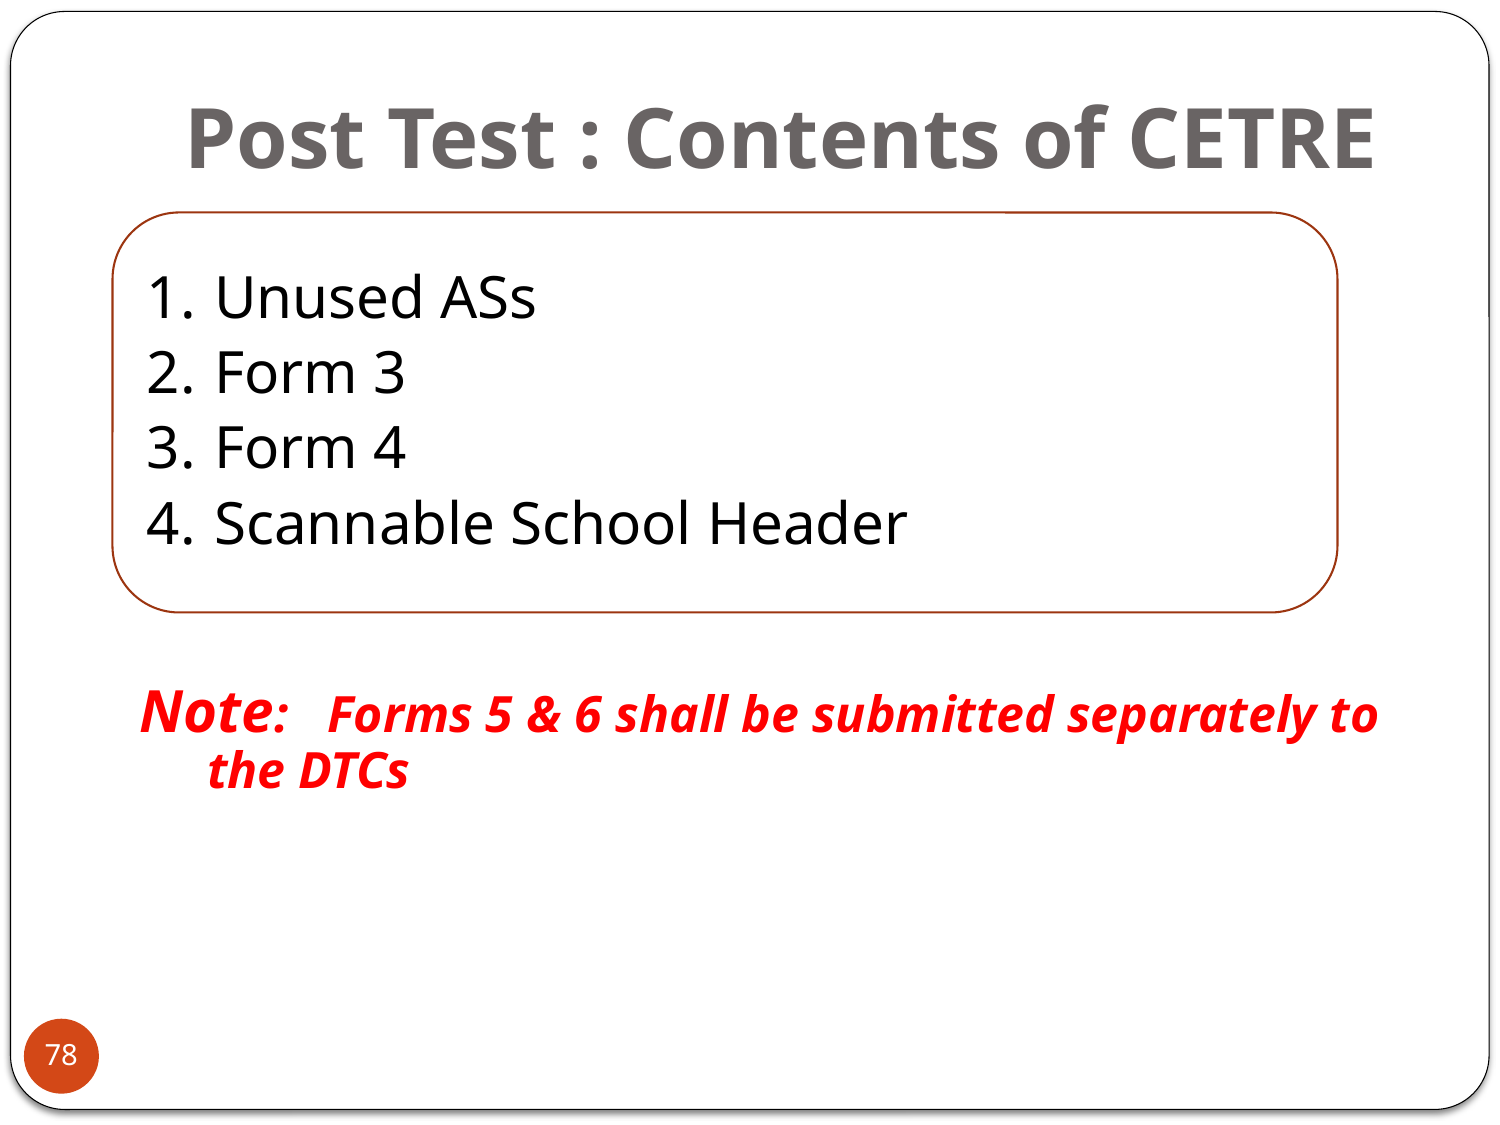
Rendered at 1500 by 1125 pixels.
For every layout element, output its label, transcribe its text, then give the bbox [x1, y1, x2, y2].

slide_number 78 [23, 1018, 99, 1094]
text_box Note: Forms 5 & 6 shall be submitted separately to the DTCs [124, 674, 1413, 838]
text_box Unused ASs Form 3 Form 4 Scannable School Header [111, 211, 1339, 614]
text_box Post Test : Contents of CETRE [125, 49, 1438, 200]
